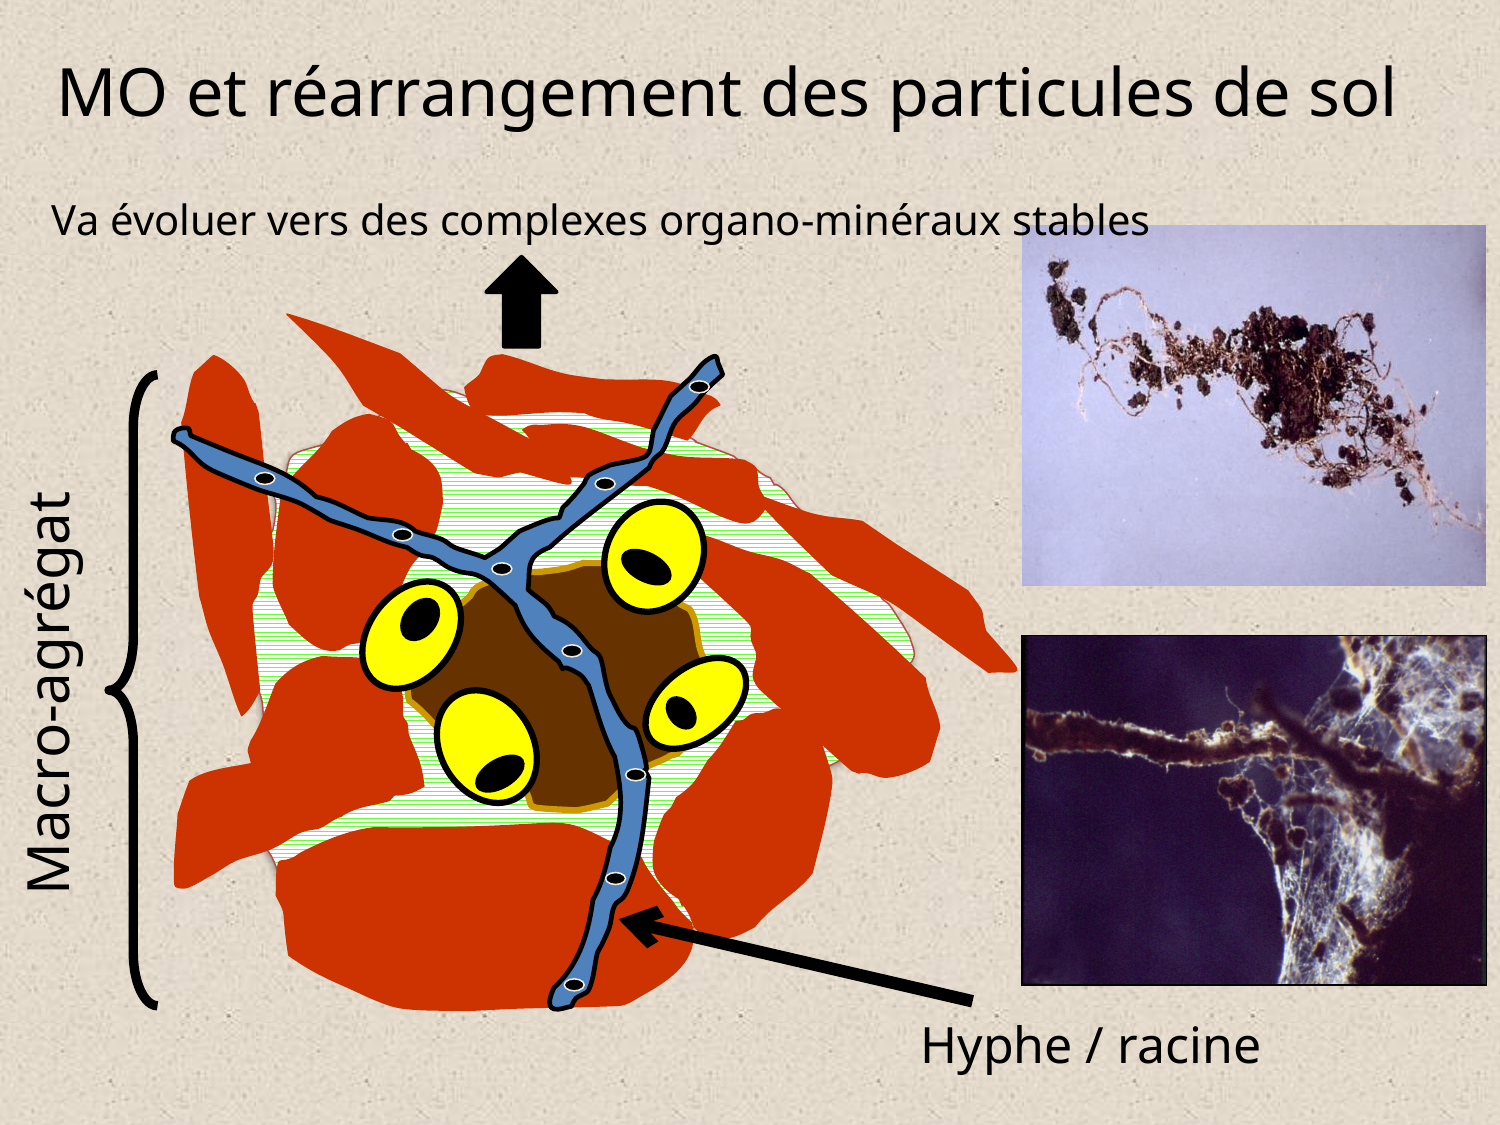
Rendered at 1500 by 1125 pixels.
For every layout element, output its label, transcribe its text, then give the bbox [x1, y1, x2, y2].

text_box Va évoluer vers des complexes organo-minéraux stables [37, 186, 1166, 252]
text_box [170, 354, 1067, 1011]
picture [0, 0, 1500, 1125]
text_box MO et réarrangement des particules de sol [41, 42, 1440, 138]
text_box Macro-agrégat [4, 476, 89, 911]
text_box Hyphe / racine [905, 1006, 1277, 1081]
text_box [484, 254, 559, 349]
text_box [109, 374, 158, 1006]
